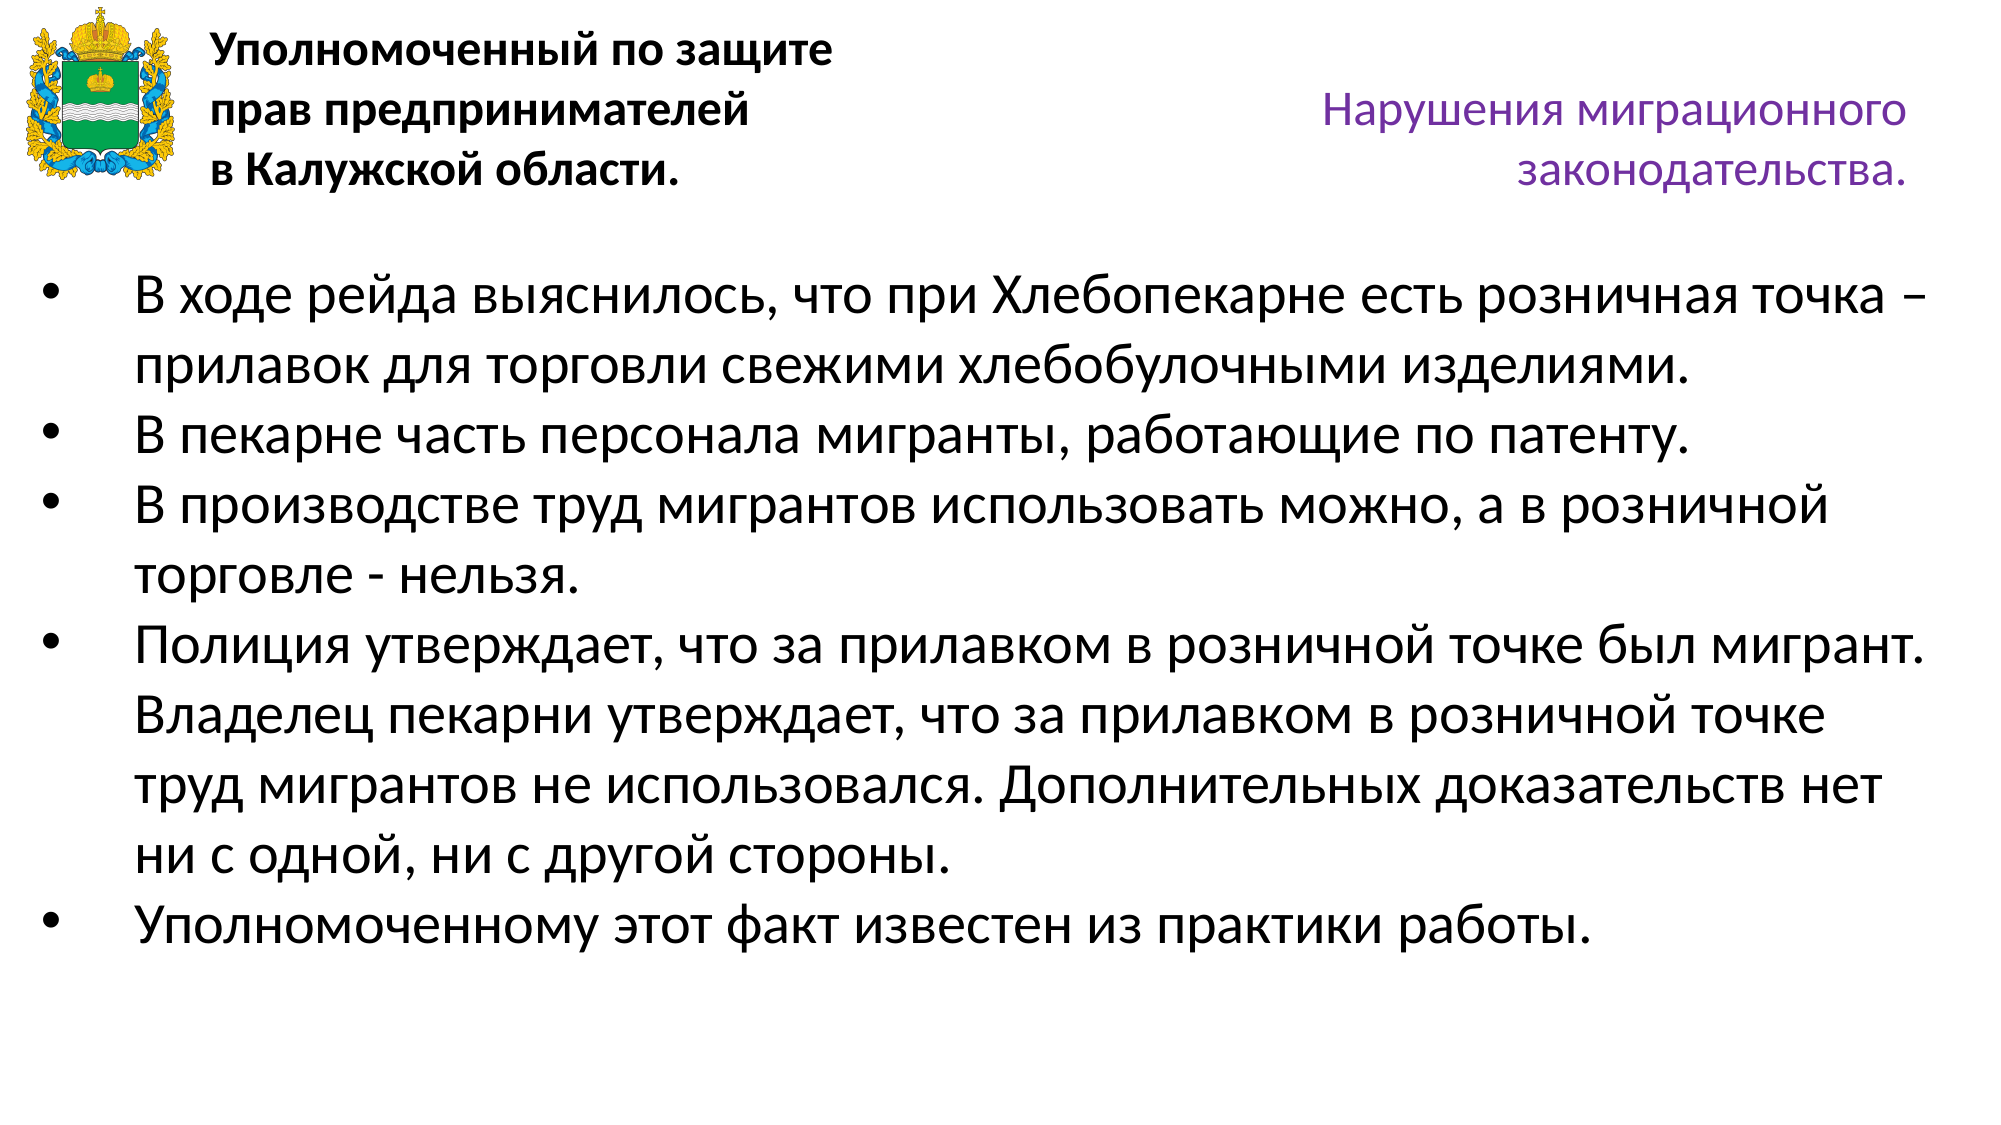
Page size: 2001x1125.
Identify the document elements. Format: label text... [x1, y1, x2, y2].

picture [26, 7, 176, 180]
text_box Нарушения миграционного законодательства. [999, 68, 1923, 203]
text_box В ходе рейда выяснилось, что при Хлебопекарне есть розничная точка – прилавок для торговли свежими хлебобулочными изделиями. В пекарне часть персонала мигранты, работающие по патенту. В производстве труд мигрантов использовать можно, а в розничной торговле - нельзя. Полиция утверждает, что за прилавком в розничной точке был мигрант. Владелец пекарни утверждает, что за прилавком в розничной точке труд мигрантов не использовался. Дополнительных доказательств нет ни с одной, ни с другой стороны. Уполномоченному этот факт известен из практики работы. [25, 247, 1953, 963]
text_box Уполномоченный по защите прав предпринимателей в Калужской области. [194, 7, 858, 203]
